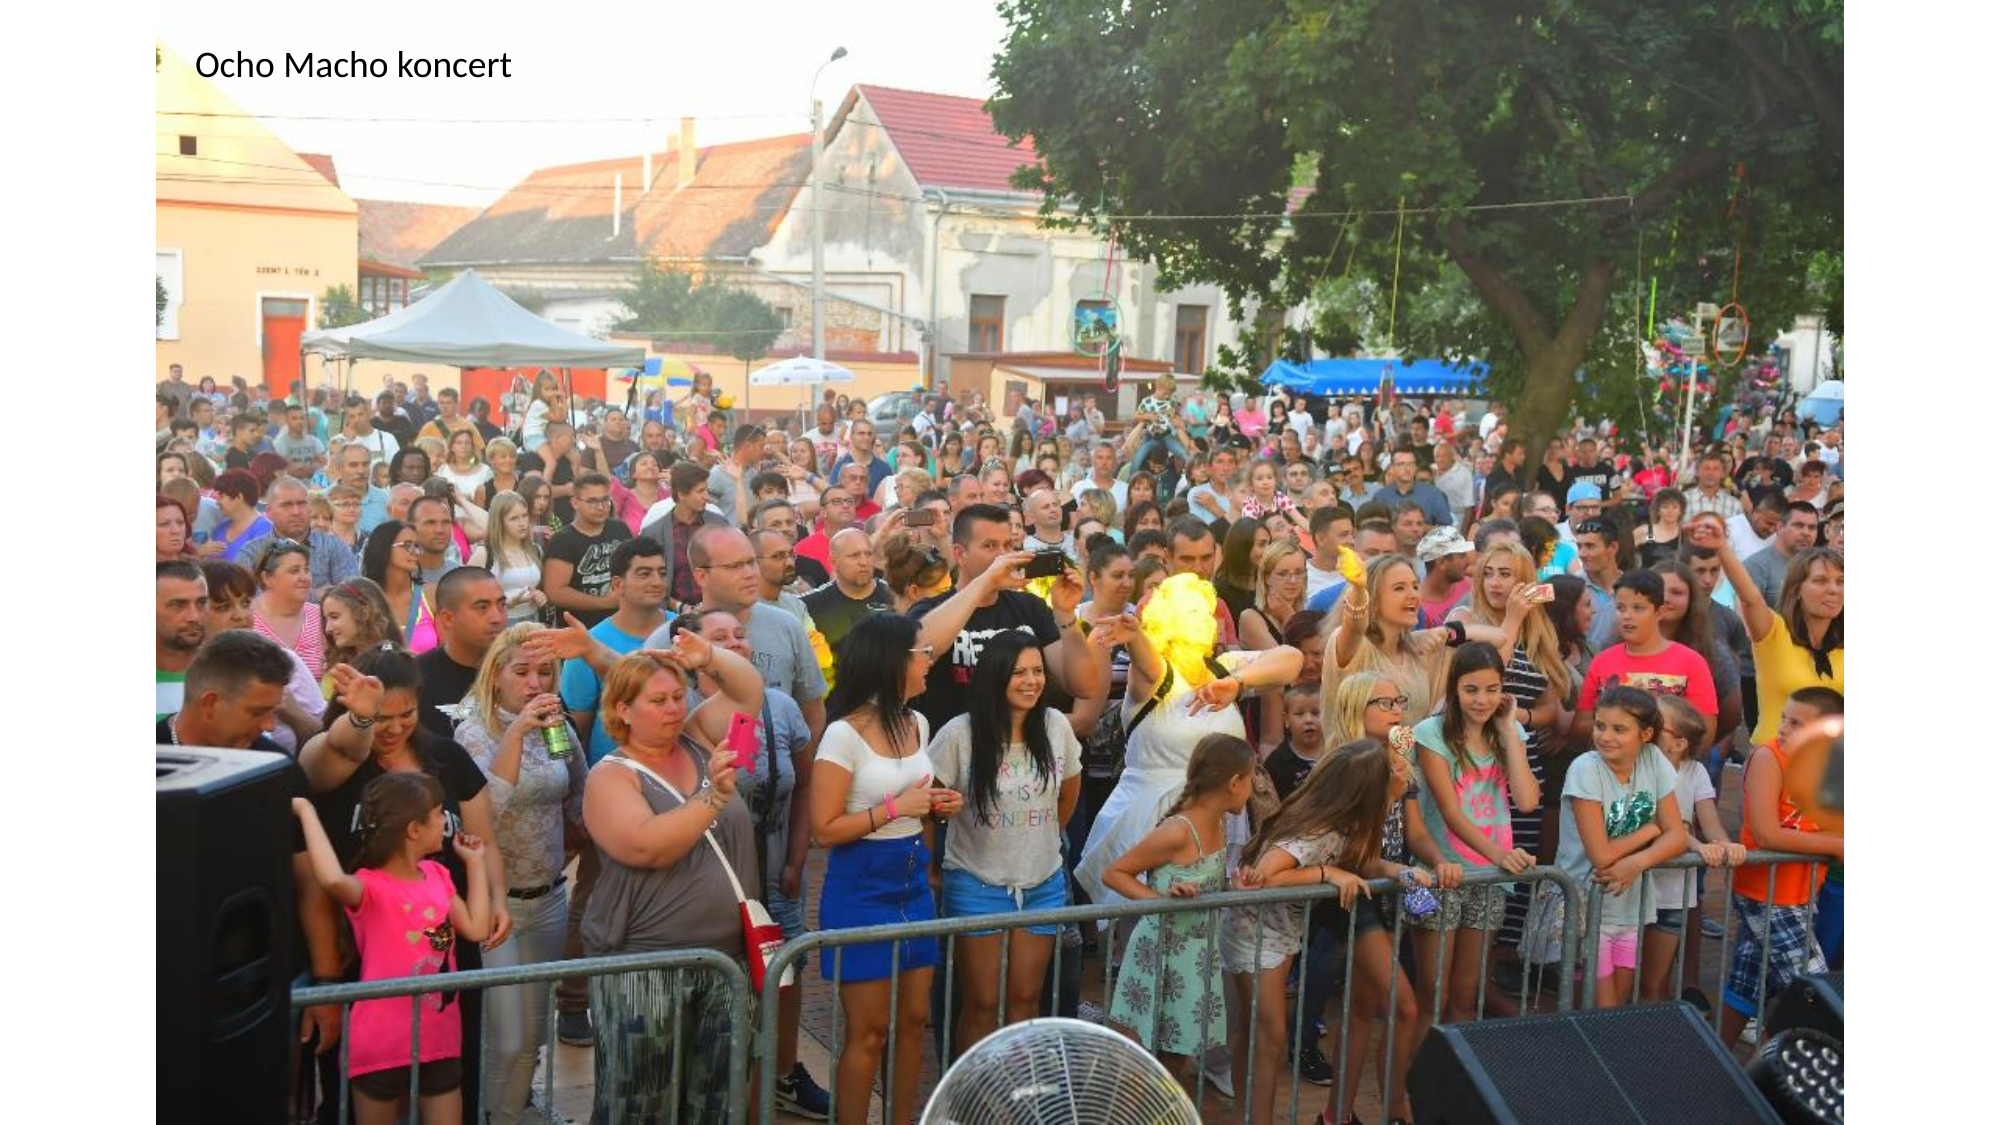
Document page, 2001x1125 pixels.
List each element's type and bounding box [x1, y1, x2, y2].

picture [156, 0, 1844, 1125]
